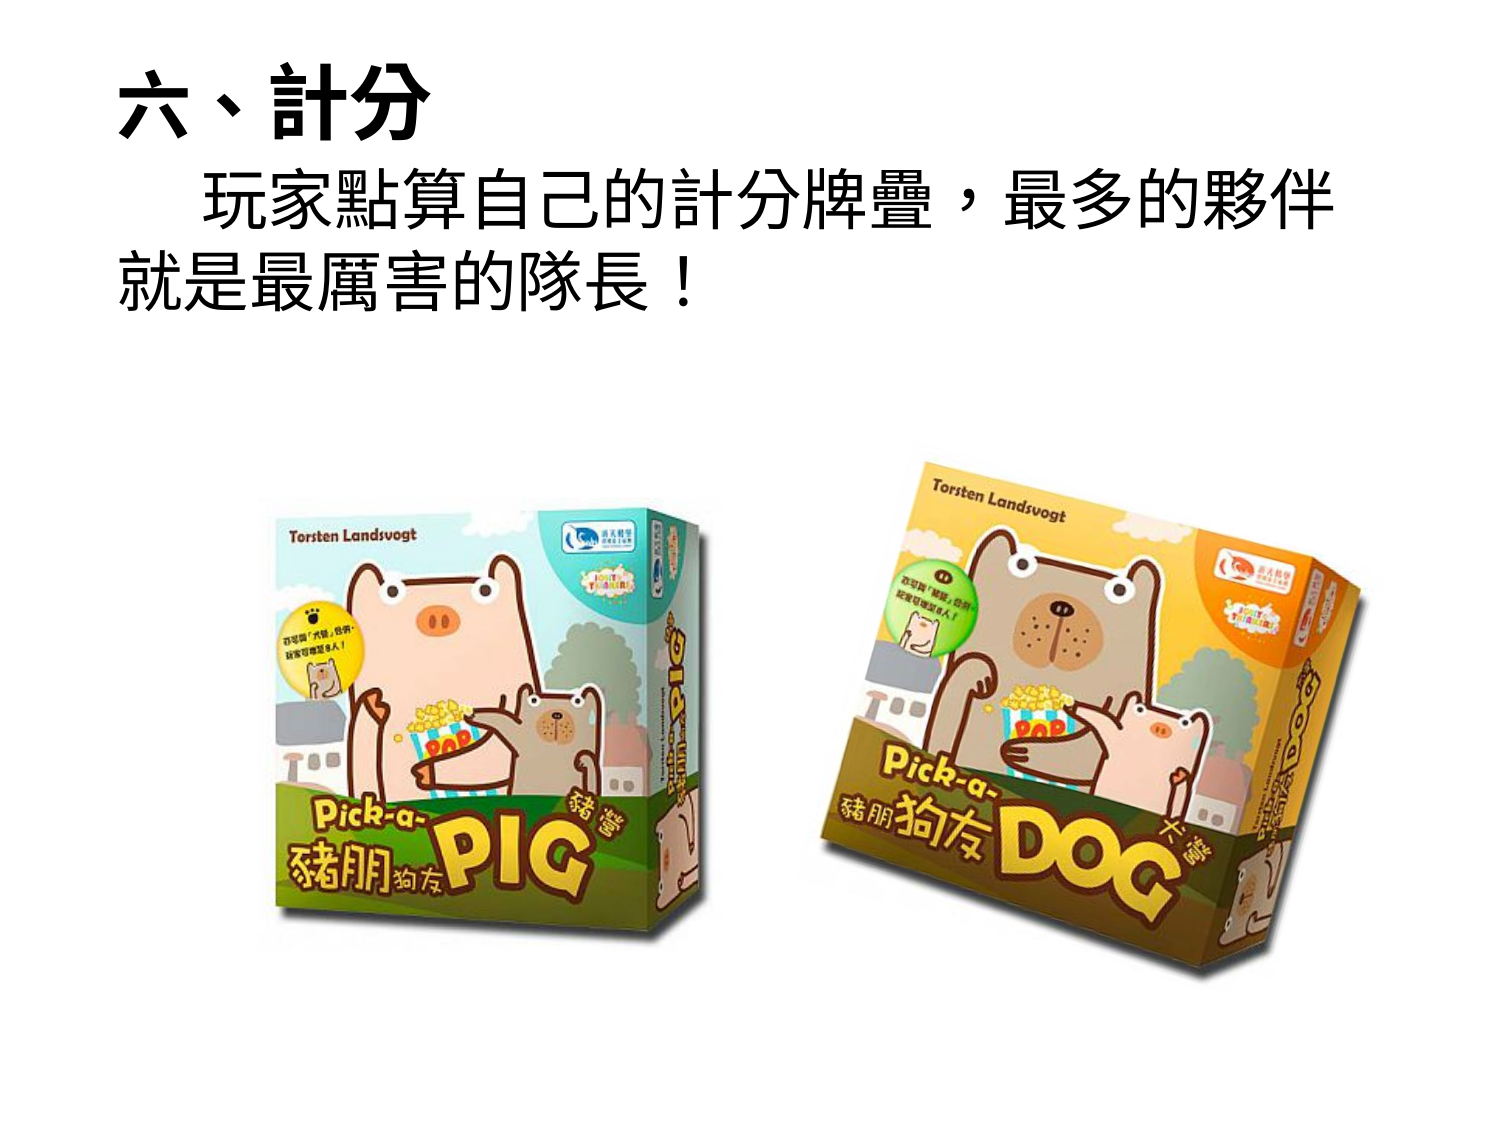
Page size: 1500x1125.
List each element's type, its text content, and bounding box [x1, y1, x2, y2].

text_box 六、計分 玩家點算自己的計分牌疊，最多的夥伴就是最厲害的隊長！ [101, 42, 1415, 408]
picture [258, 497, 723, 951]
picture [794, 440, 1389, 1008]
